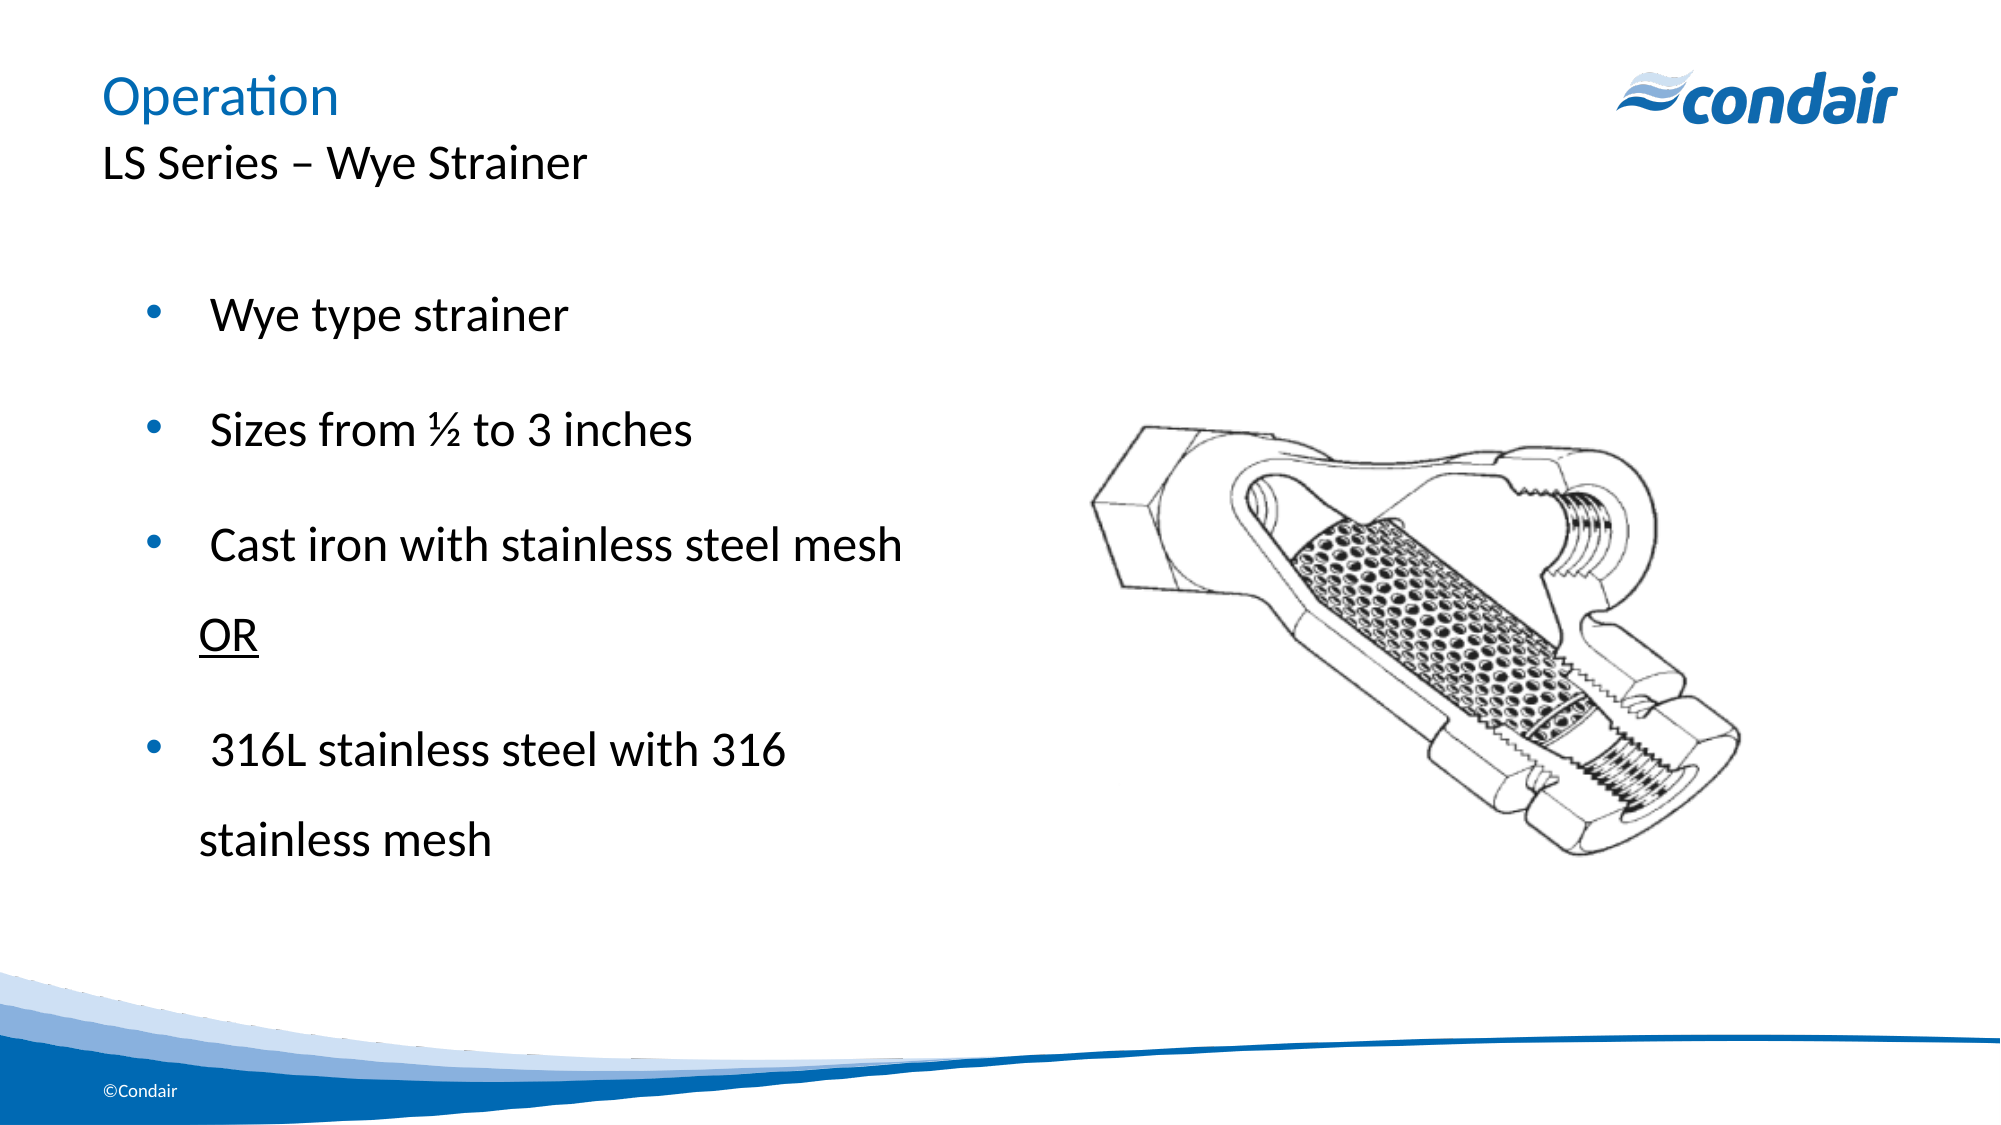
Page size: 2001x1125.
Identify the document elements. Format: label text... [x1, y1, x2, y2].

picture [1616, 69, 1918, 128]
title Operation [102, 57, 1573, 134]
picture [0, 972, 2000, 1125]
picture [1040, 394, 1820, 881]
text_box Wye type strainer Sizes from ½ to 3 inches Cast iron with stainless steel mesh OR 316L stainless steel with 316 stainless mesh [130, 244, 959, 874]
subtitle LS Series – Wye Strainer [102, 134, 1573, 195]
